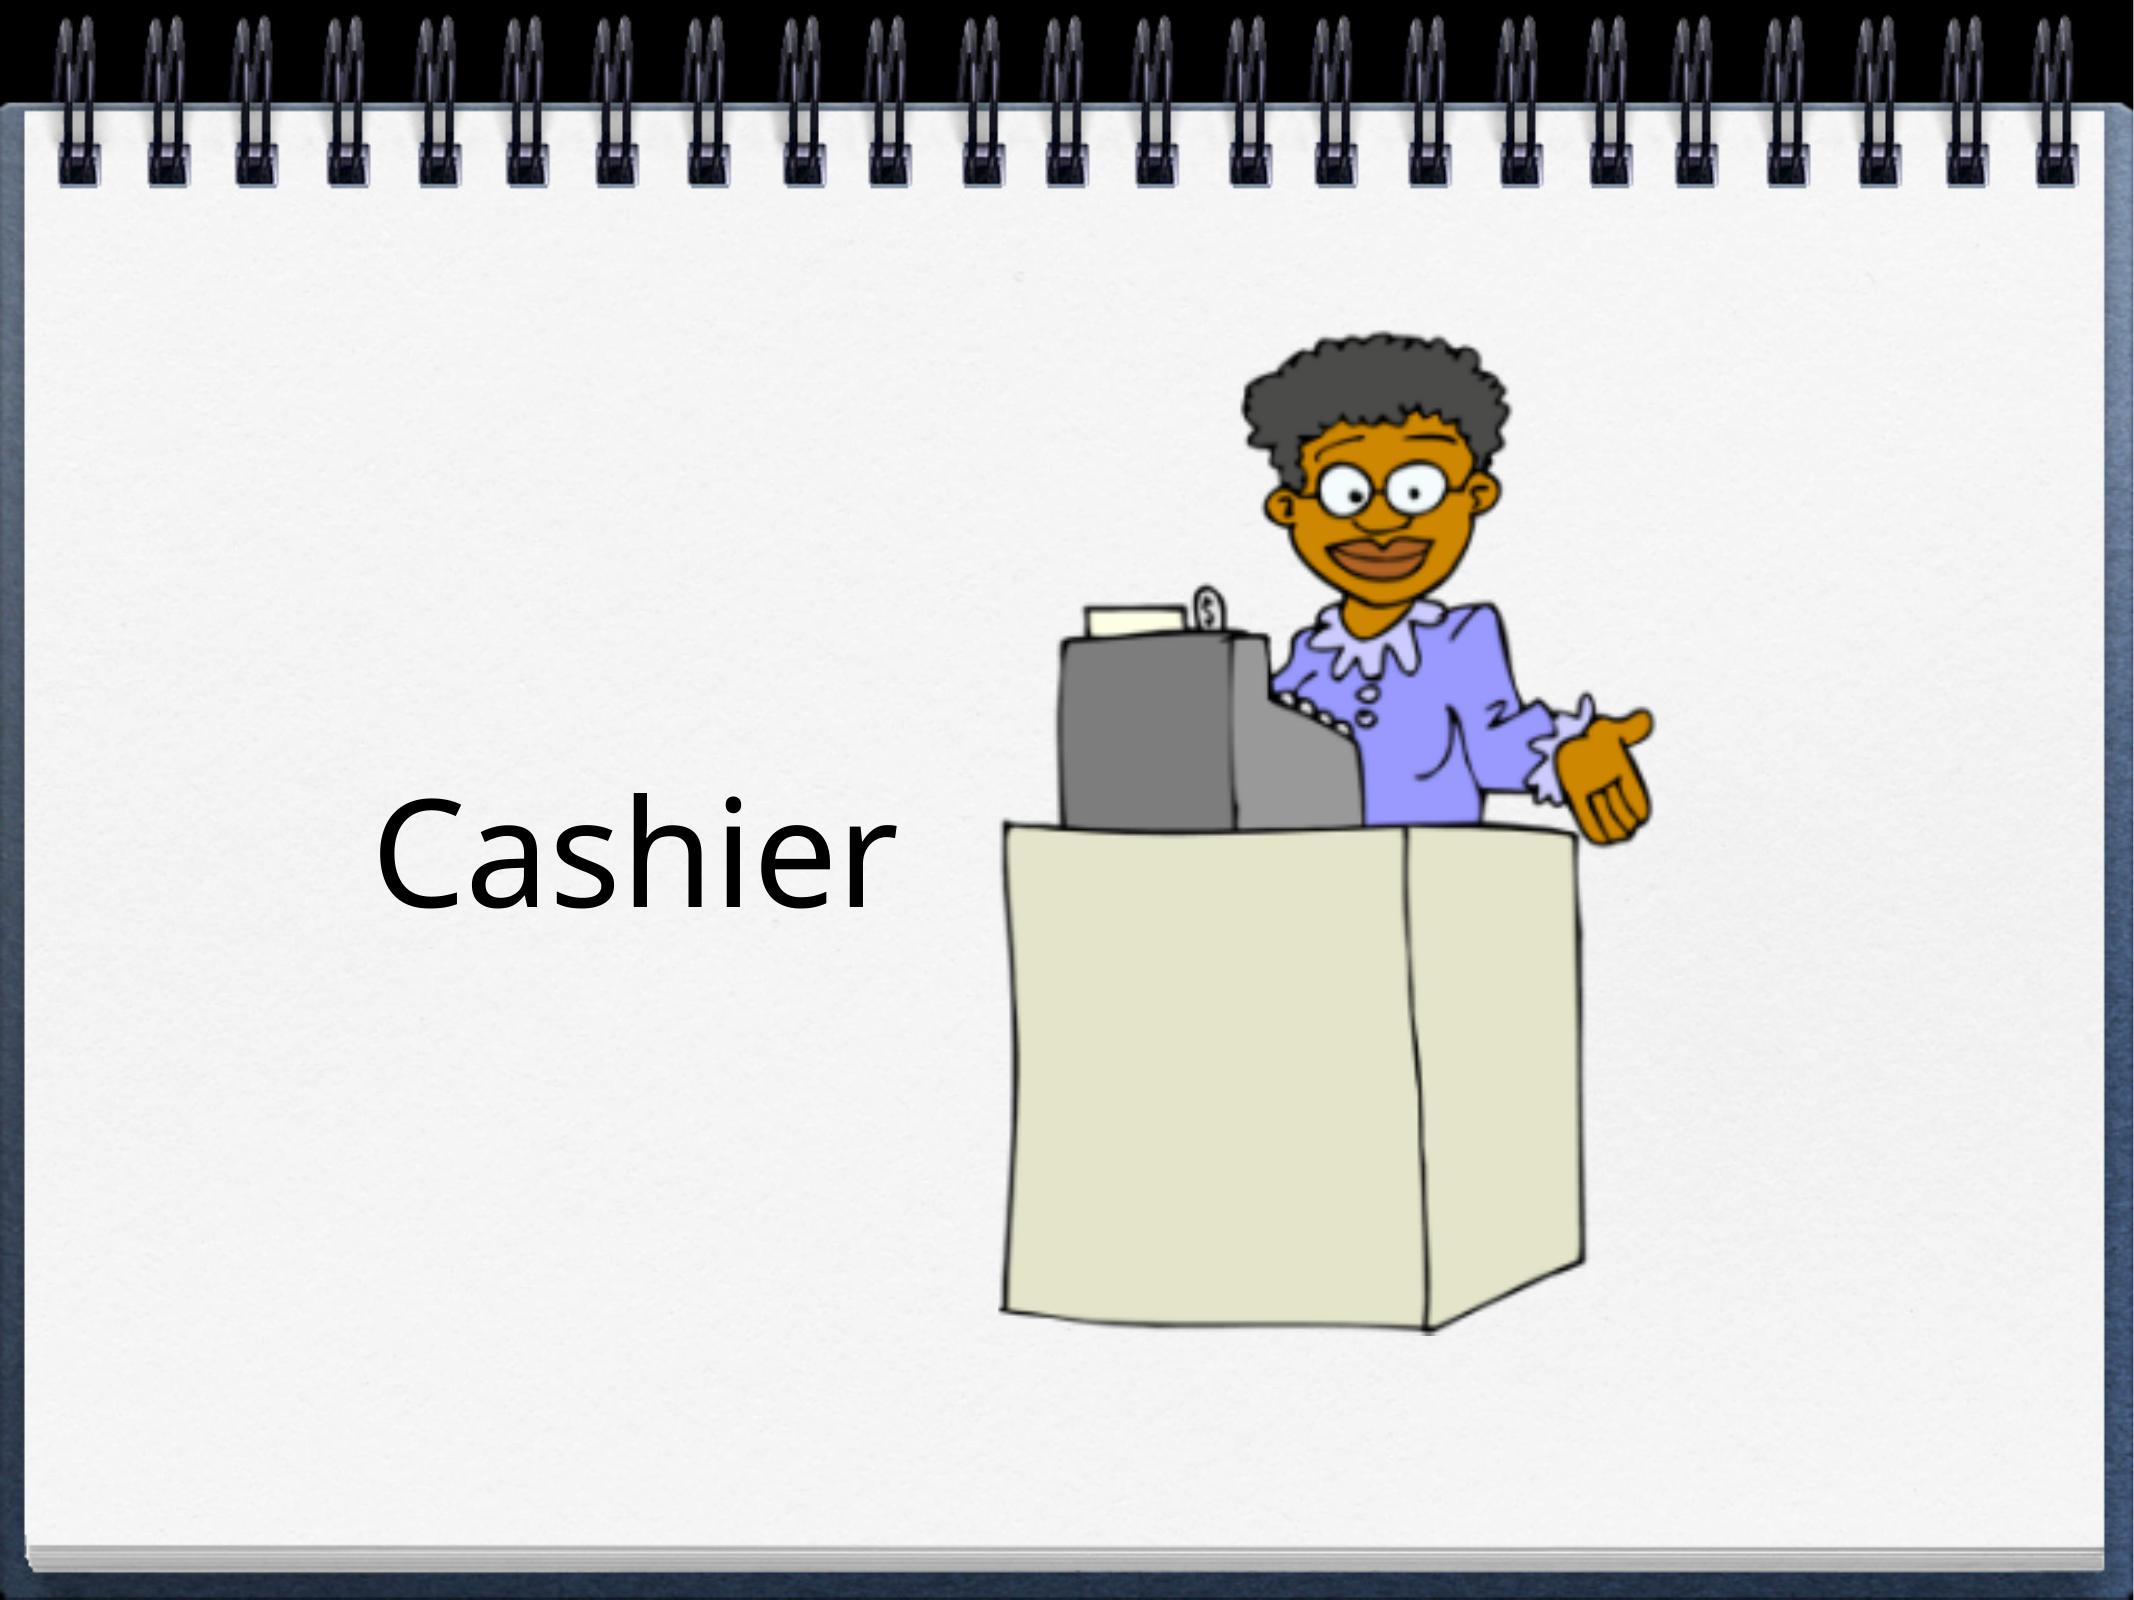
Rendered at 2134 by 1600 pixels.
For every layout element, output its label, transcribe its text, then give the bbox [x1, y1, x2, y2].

picture [0, 0, 2134, 1600]
text_box Cashier [166, 750, 993, 945]
